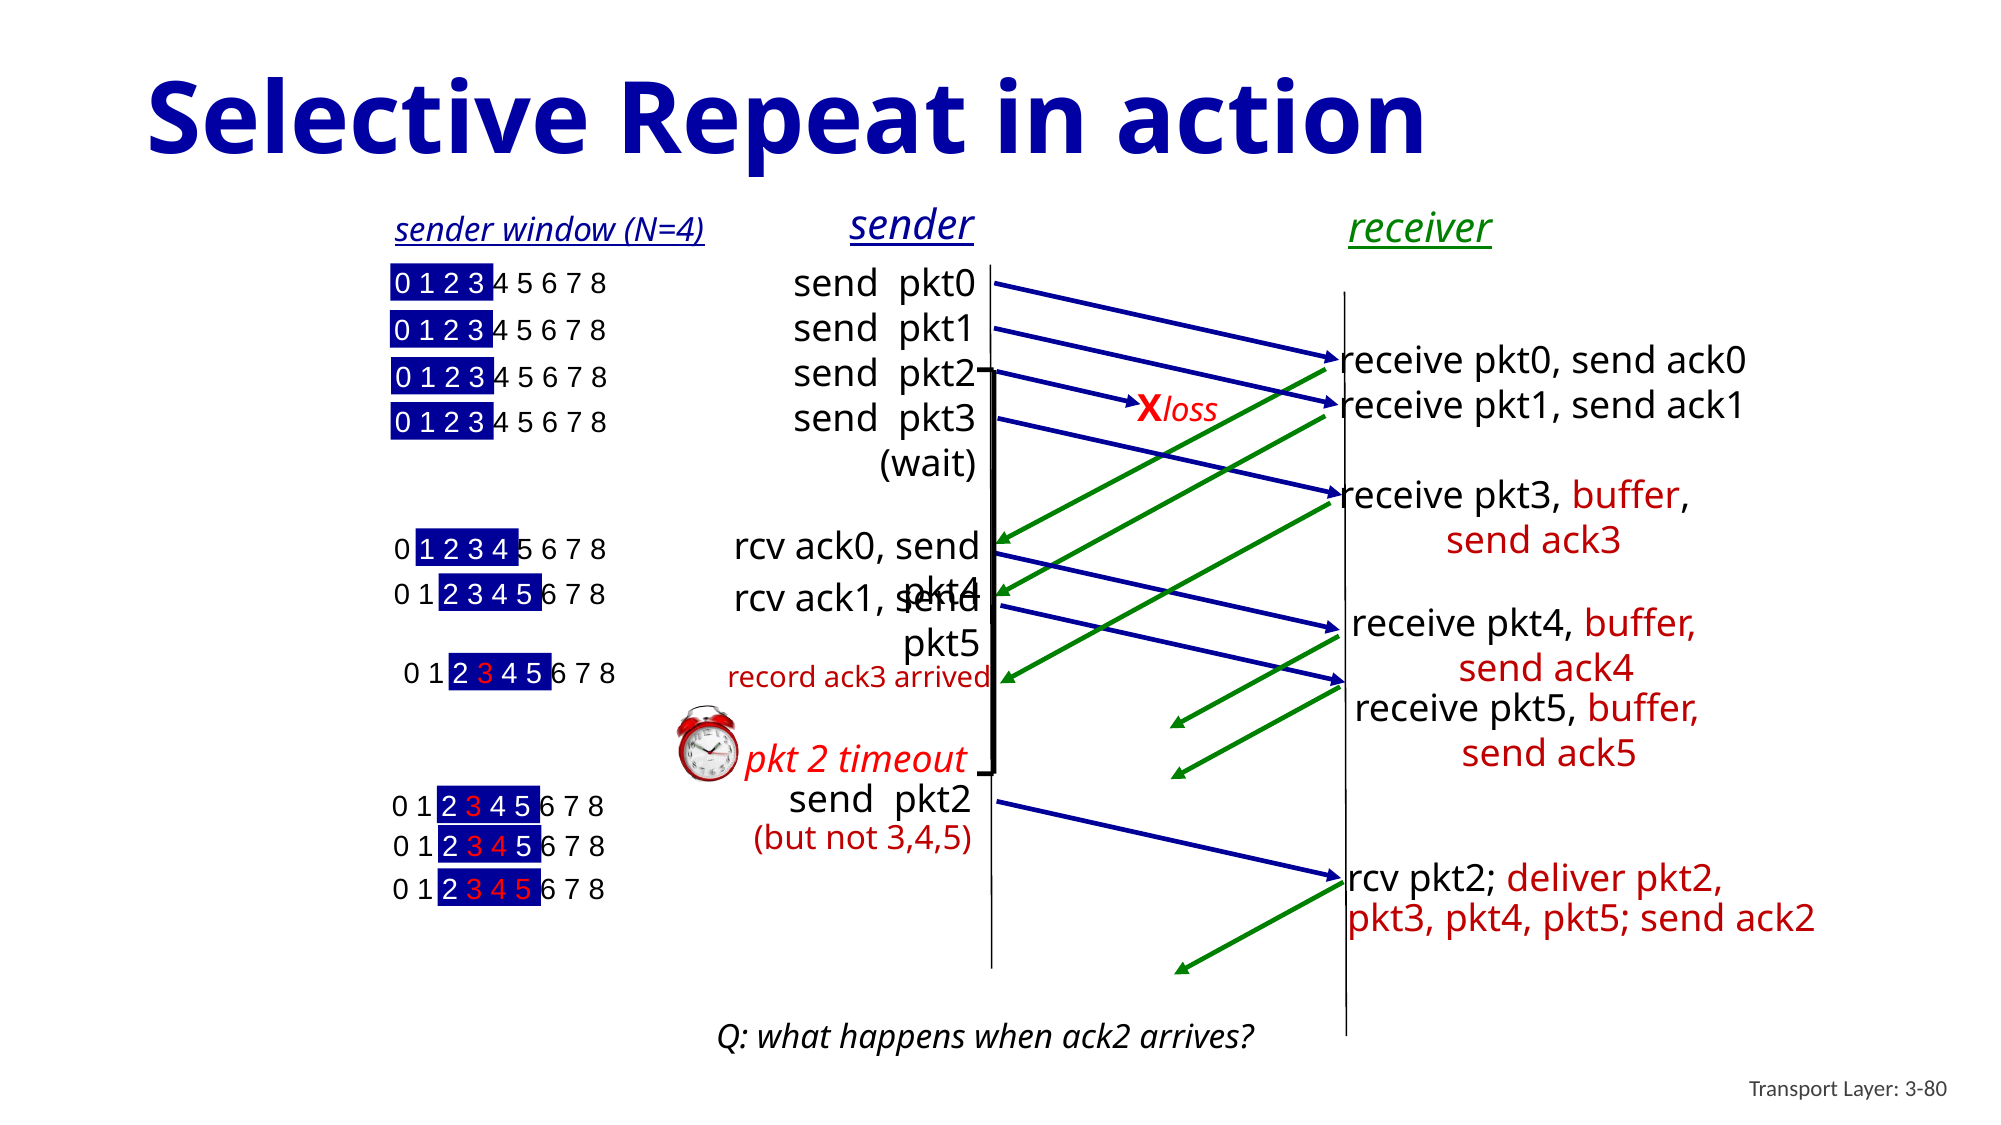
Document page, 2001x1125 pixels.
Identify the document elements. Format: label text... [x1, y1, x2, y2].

text_box receive pkt4, buffer, send ack4 [1336, 591, 1722, 676]
slide_number Transport Layer: 3-80 [1512, 1056, 1963, 1117]
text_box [1169, 635, 1340, 780]
title Selective Repeat in action [131, 47, 1952, 195]
text_box [997, 566, 1051, 597]
text_box [996, 801, 1332, 882]
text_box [379, 566, 996, 627]
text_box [993, 282, 1343, 495]
text_box rcv pkt2; deliver pkt2, pkt3, pkt4, pkt5; send ack2 [1332, 851, 1831, 947]
text_box Q: what happens when ack2 arrives? [701, 1008, 1270, 1063]
text_box receiver [1333, 193, 1507, 259]
text_box sender window (N=4) [379, 200, 720, 256]
text_box send pkt2 (but not 3,4,5) [738, 787, 987, 865]
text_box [669, 627, 994, 787]
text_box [669, 369, 994, 514]
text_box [380, 257, 630, 447]
text_box [1173, 888, 1332, 975]
text_box send pkt0 send pkt1 send pkt2 send pkt3 (wait) [778, 251, 992, 369]
text_box receive pkt5, buffer, send ack5 [1339, 676, 1725, 782]
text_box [378, 779, 628, 913]
text_box record ack3 arrived [994, 650, 1007, 701]
text_box [1169, 591, 1336, 634]
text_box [380, 514, 996, 566]
text_box [1007, 506, 1324, 684]
text_box sender [834, 190, 989, 256]
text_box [389, 647, 638, 698]
text_box receive pkt0, send ack0 receive pkt1, send ack1 receive pkt3, buffer, send ack3 [1324, 328, 1763, 569]
text_box [997, 495, 1088, 544]
